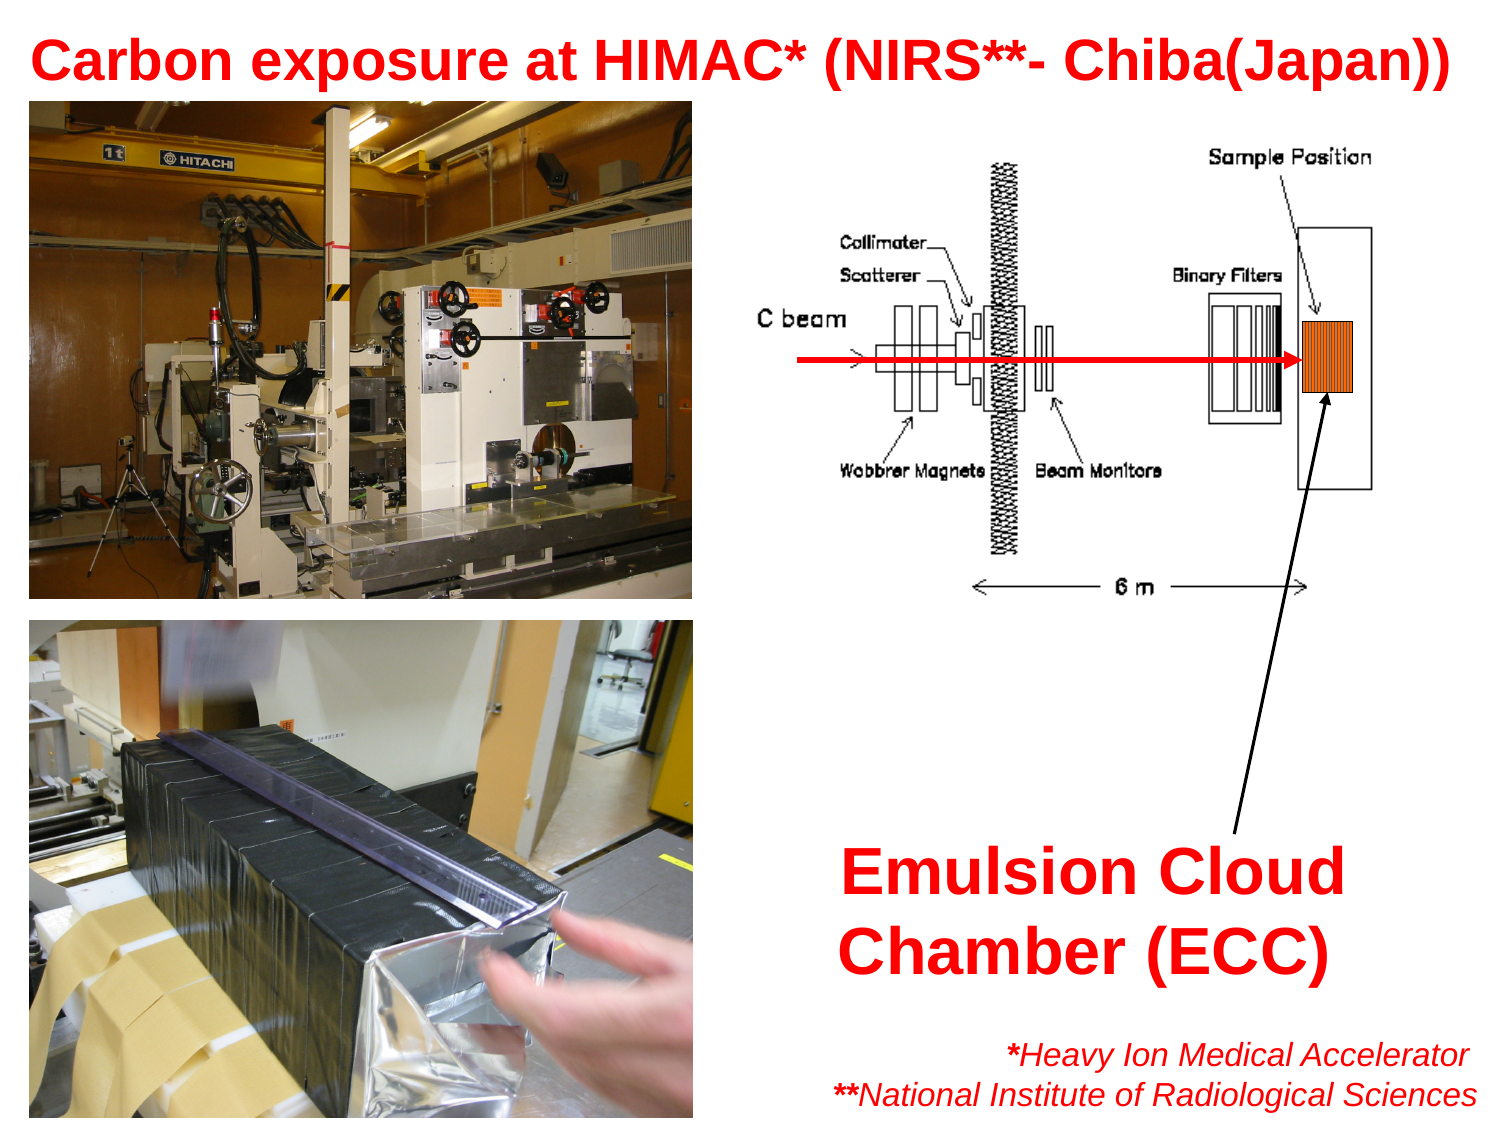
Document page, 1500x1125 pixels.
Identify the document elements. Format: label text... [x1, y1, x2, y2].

text_box *Heavy Ion Medical Accelerator **National Institute of Radiological Sciences [751, 1027, 1495, 1118]
title Carbon exposure at HIMAC* (NIRS**- Chiba(Japan)) [0, 0, 1500, 114]
text_box Emulsion Cloud Chamber (ECC) [718, 820, 1469, 996]
picture [29, 101, 692, 599]
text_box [1234, 391, 1328, 835]
picture [737, 91, 1444, 622]
picture [29, 619, 694, 1118]
